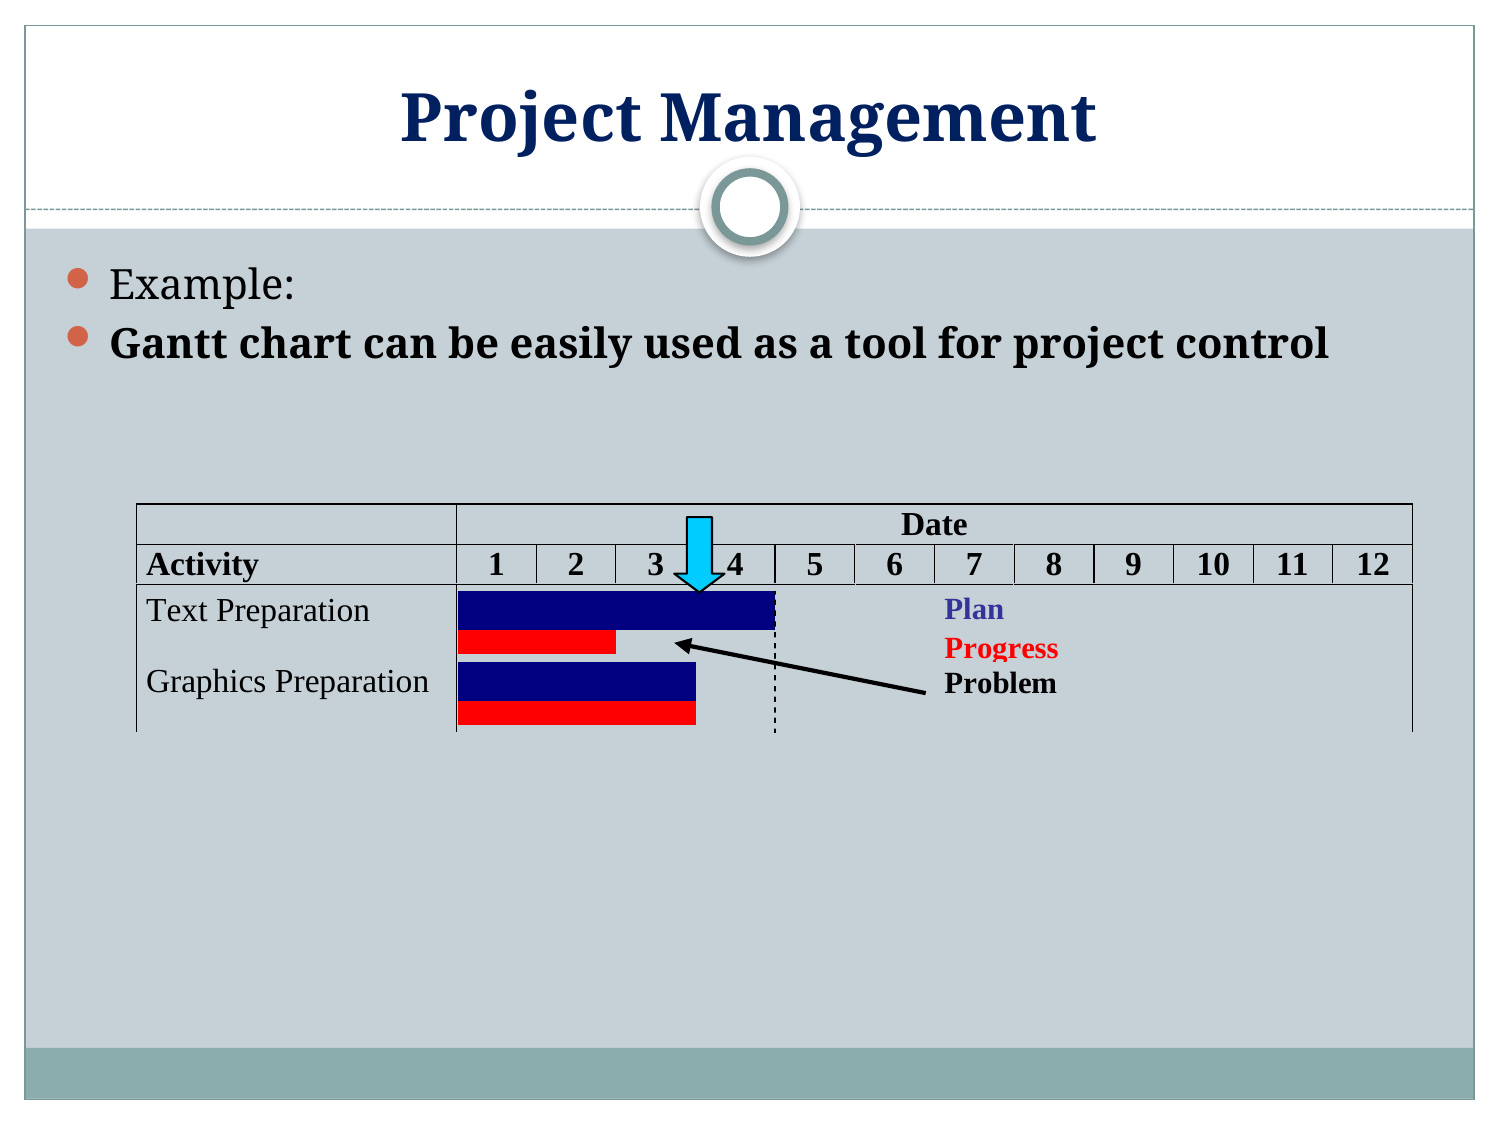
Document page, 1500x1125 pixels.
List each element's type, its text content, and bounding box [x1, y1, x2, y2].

list Example: Gantt chart can be easily used as a tool for project control [49, 250, 1454, 1001]
picture [135, 503, 1422, 771]
title Project Management [49, 37, 1450, 162]
